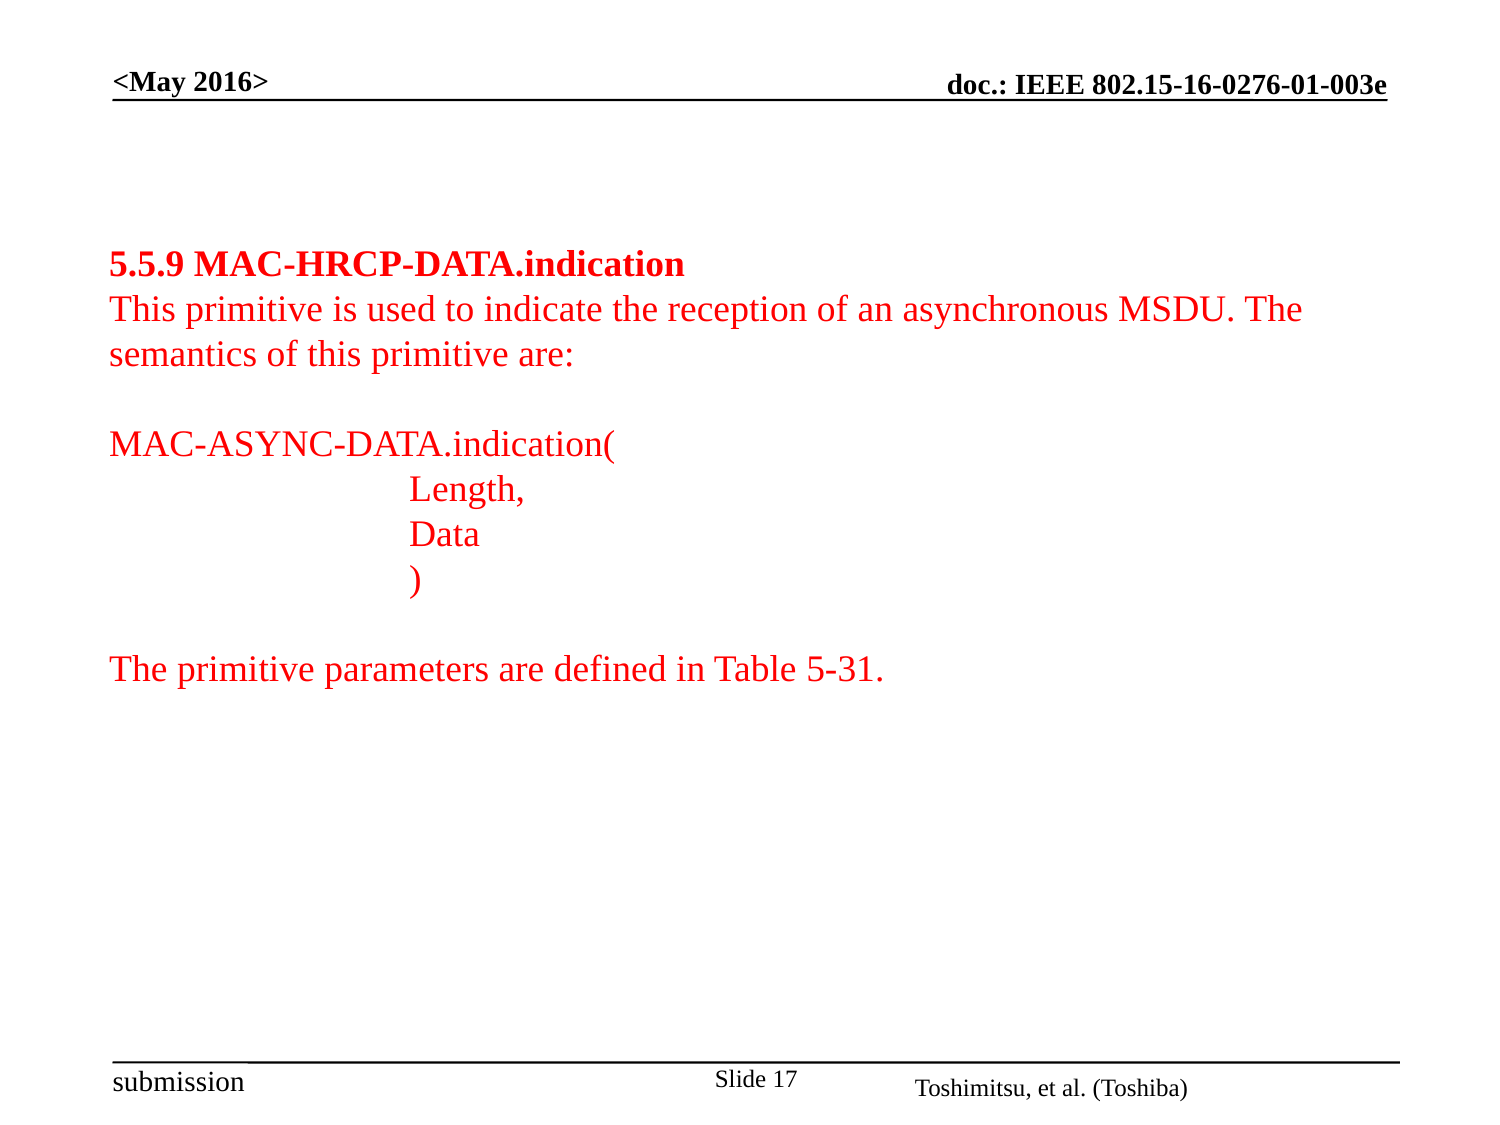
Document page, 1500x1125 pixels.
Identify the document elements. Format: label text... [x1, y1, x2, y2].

text_box 5.5.9 MAC-HRCP-DATA.indication This primitive is used to indicate the reception of an asynchronous MSDU. The semantics of this primitive are: MAC-ASYNC-DATA.indication( Length, Data ) The primitive parameters are defined in Table 5-31. [94, 231, 1430, 727]
slide_number Slide 17 [712, 1062, 800, 1093]
footer Toshimitsu, et al. (Toshiba) [900, 1063, 1413, 1106]
